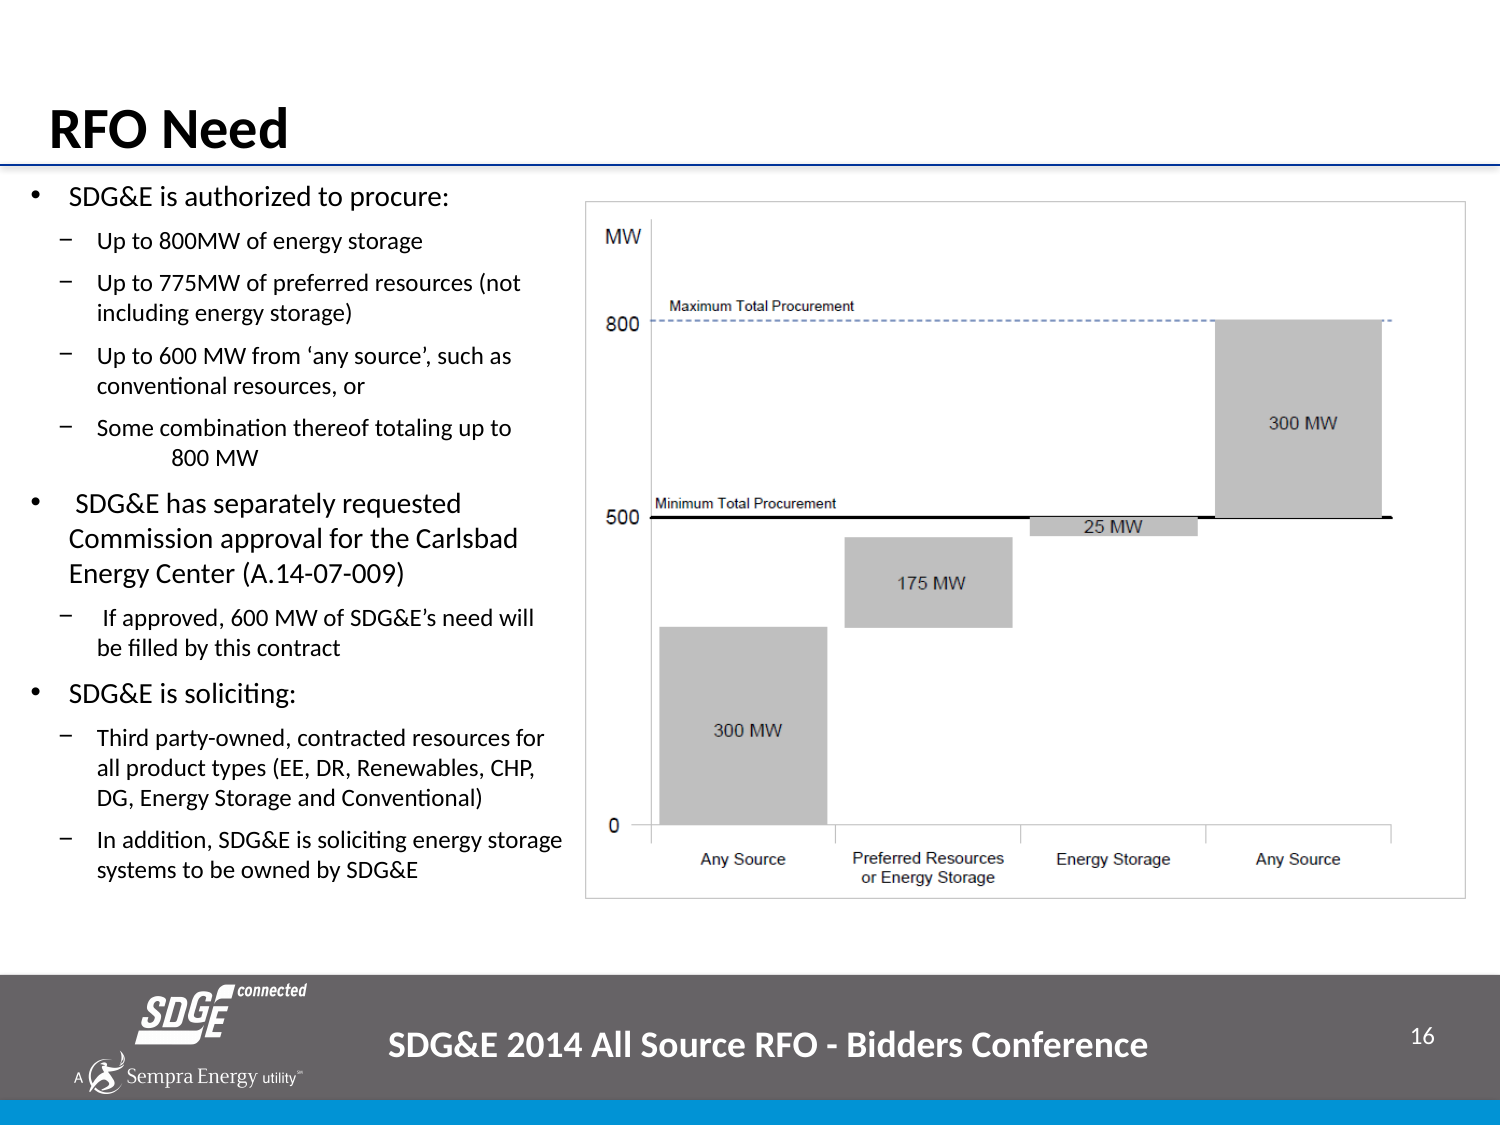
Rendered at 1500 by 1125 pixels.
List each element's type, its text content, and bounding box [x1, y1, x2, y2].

text_box SDG&E is authorized to procure: Up to 800MW of energy storage Up to 775MW of preferred resources (not including energy storage) Up to 600 MW from ‘any source’, such as conventional resources, or Some combination thereof totaling up to 800 MW SDG&E has separately requested Commission approval for the Carlsbad Energy Center (A.14-07-009) If approved, 600 MW of SDG&E’s need will be filled by this contract SDG&E is soliciting: Third party-owned, contracted resources for all product types (EE, DR, Renewables, CHP, DG, Energy Storage and Conventional) In addition, SDG&E is soliciting energy storage systems to be owned by SDG&E [30, 176, 565, 927]
picture [583, 199, 1467, 901]
picture [74, 983, 307, 1094]
footer SDG&E 2014 All Source RFO - Bidders Conference [133, 1015, 1404, 1076]
title RFO Need [48, 30, 1425, 168]
